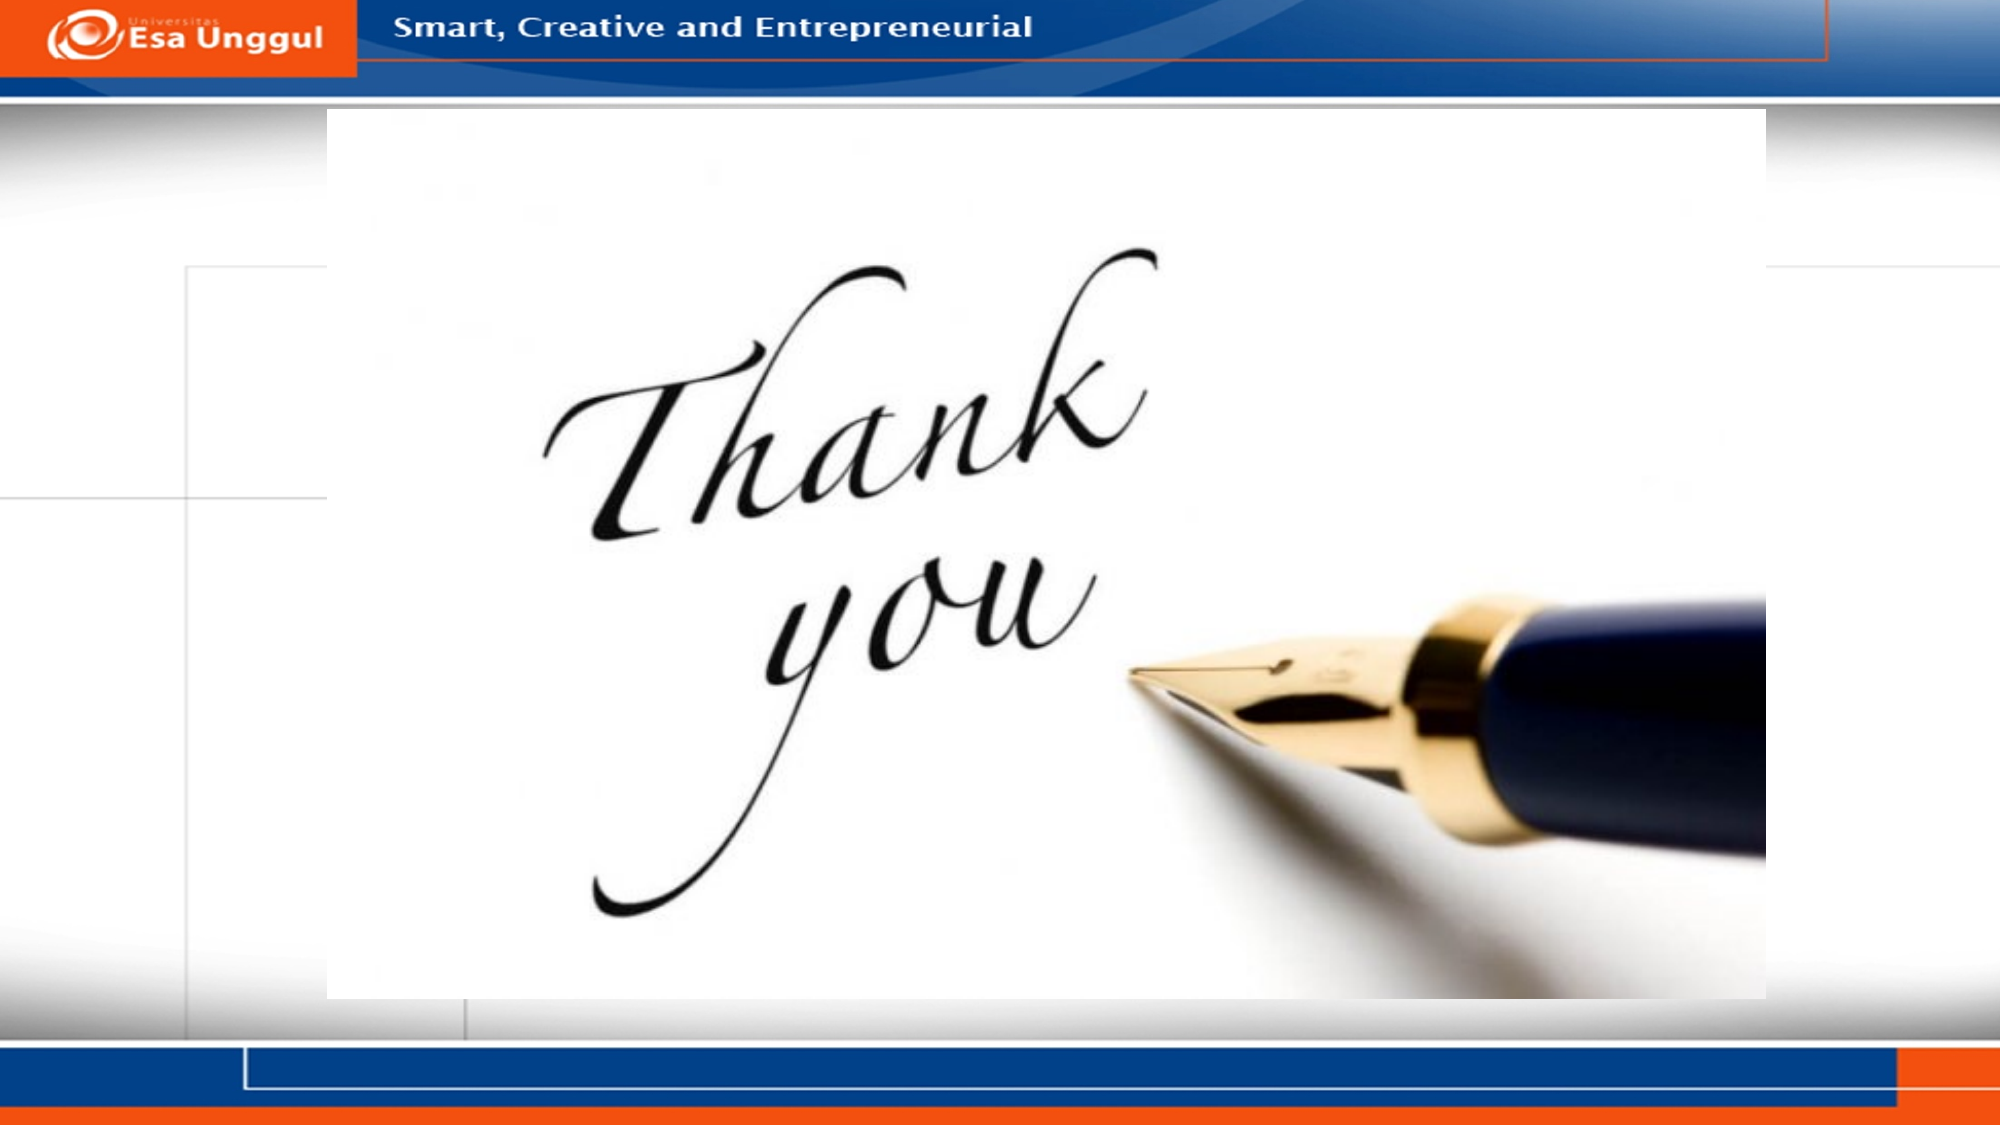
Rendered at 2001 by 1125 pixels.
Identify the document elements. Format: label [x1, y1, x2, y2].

picture [0, 0, 2000, 1125]
list [327, 109, 1766, 999]
